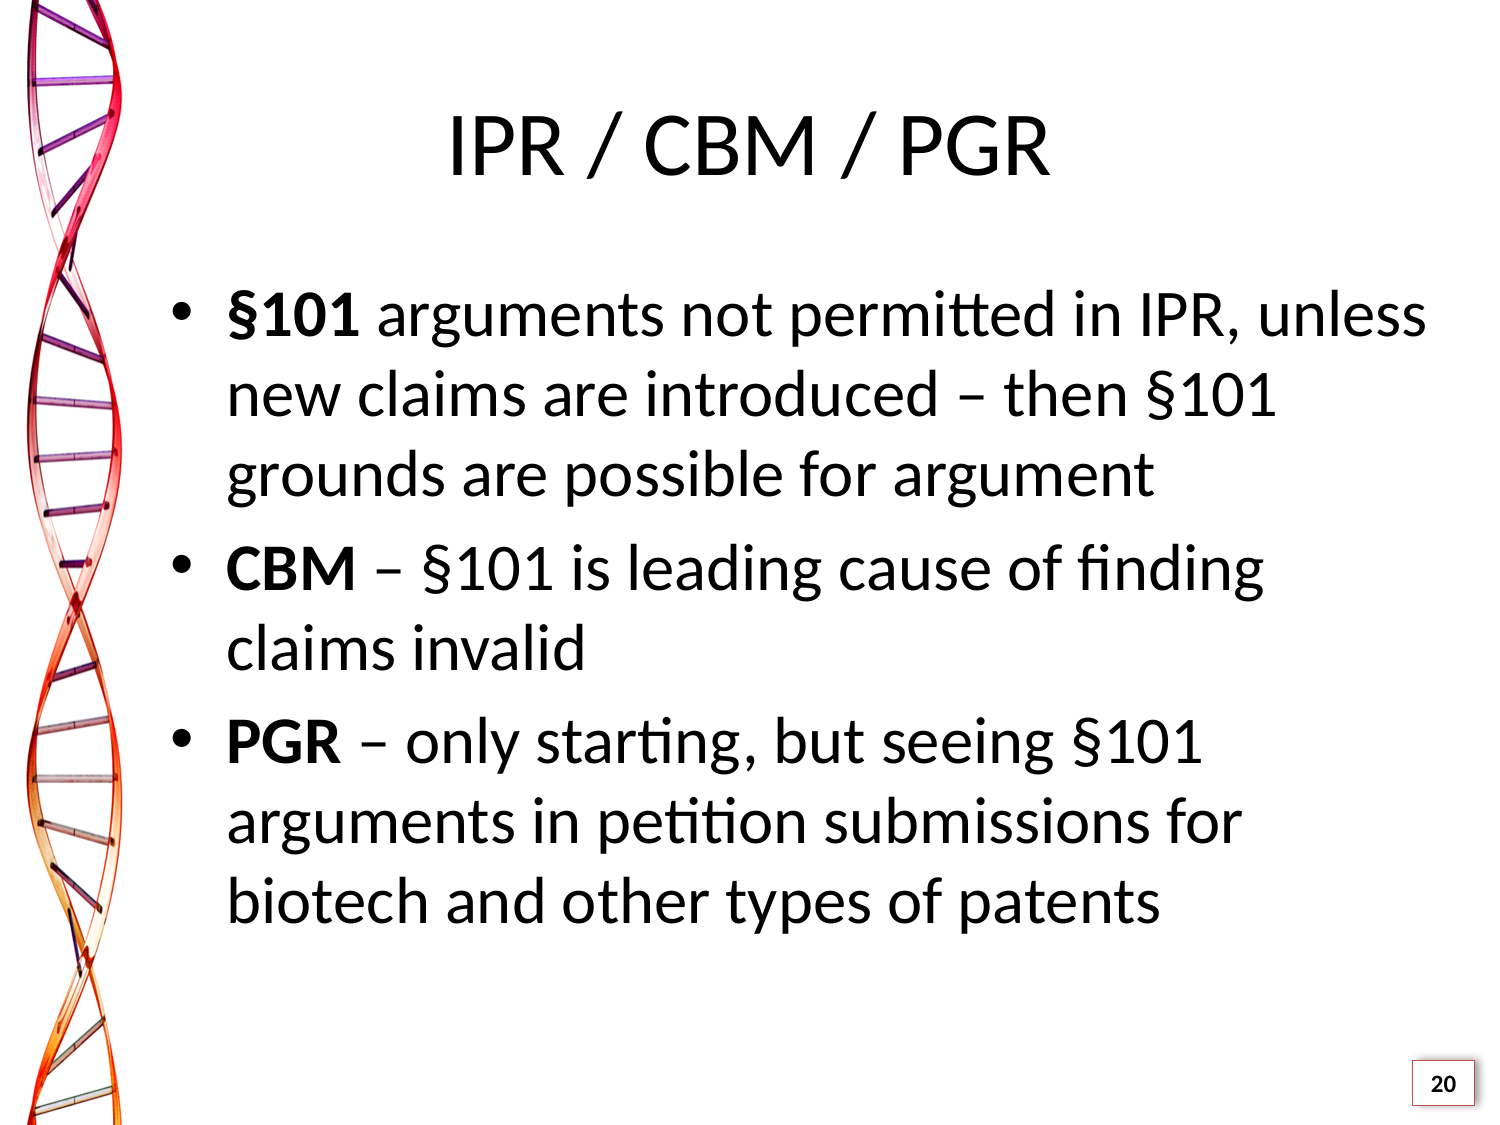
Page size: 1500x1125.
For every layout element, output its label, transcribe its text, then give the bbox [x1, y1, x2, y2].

picture [0, 0, 151, 1125]
title IPR / CBM / PGR [154, 45, 1425, 233]
list §101 arguments not permitted in IPR, unless new claims are introduced – then §101 grounds are possible for argument CBM – §101 is leading cause of finding claims invalid PGR – only starting, but seeing §101 arguments in petition submissions for biotech and other types of patents [155, 262, 1463, 1005]
slide_number 20 [1410, 1058, 1477, 1107]
